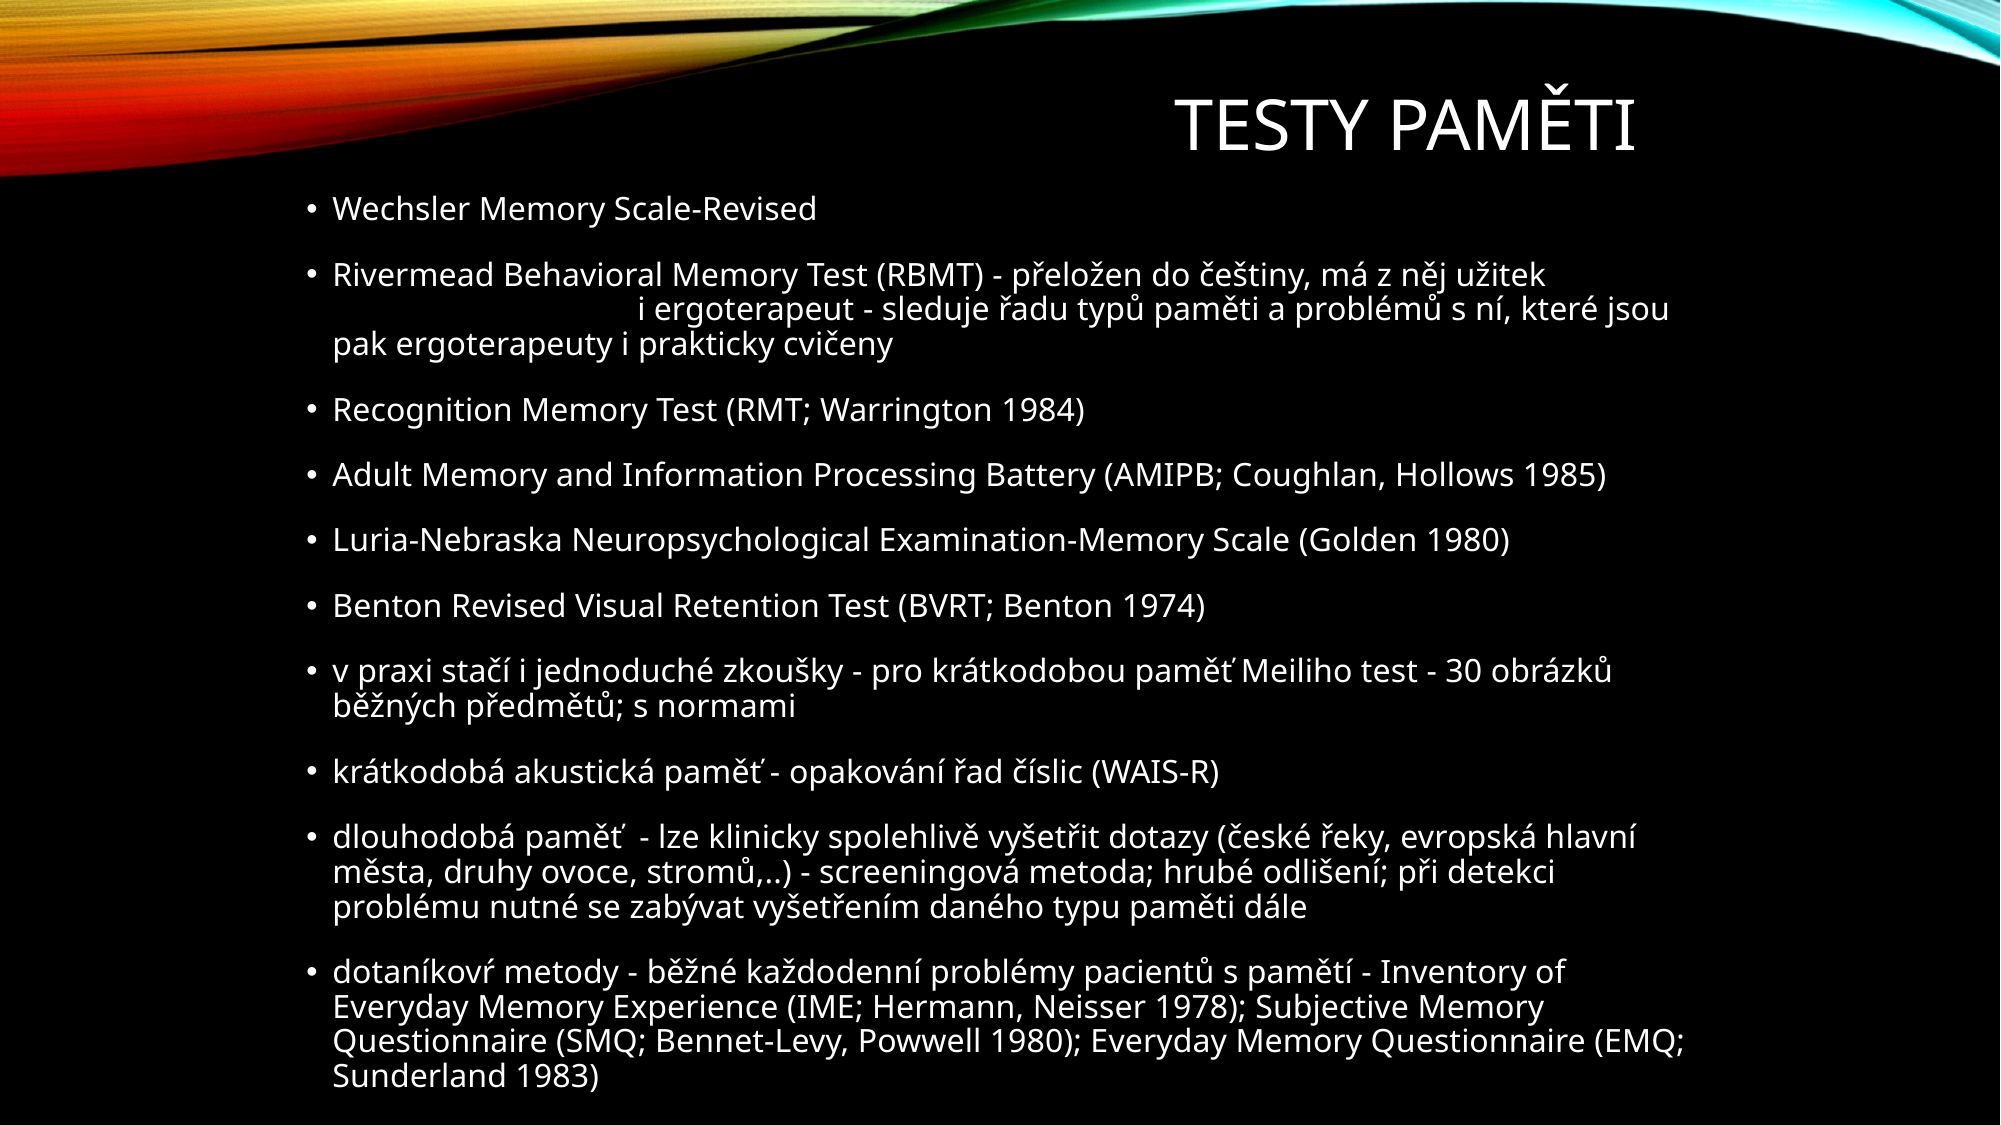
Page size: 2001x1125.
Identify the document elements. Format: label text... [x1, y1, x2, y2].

title Testy paměti [606, 21, 1653, 185]
picture [0, 0, 2000, 178]
list Wechsler Memory Scale-Revised Rivermead Behavioral Memory Test (RBMT) - přeložen do češtiny, má z něj užitek i ergoterapeut - sleduje řadu typů paměti a problémů s ní, které jsou pak ergoterapeuty i prakticky cvičeny Recognition Memory Test (RMT; Warrington 1984) Adult Memory and Information Processing Battery (AMIPB; Coughlan, Hollows 1985) Luria-Nebraska Neuropsychological Examination-Memory Scale (Golden 1980) Benton Revised Visual Retention Test (BVRT; Benton 1974) v praxi stačí i jednoduché zkoušky - pro krátkodobou paměť Meiliho test - 30 obrázků běžných předmětů; s normami krátkodobá akustická paměť - opakování řad číslic (WAIS-R) dlouhodobá paměť - lze klinicky spolehlivě vyšetřit dotazy (české řeky, evropská hlavní města, druhy ovoce, stromů,..) - screeningová metoda; hrubé odlišení; při detekci problému nutné se zabývat vyšetřením daného typu paměti dále dotaníkovŕ metody - běžné každodenní problémy pacientů s pamětí - Inventory of Everyday Memory Experience (IME; Hermann, Neisser 1978); Subjective Memory Questionnaire (SMQ; Bennet-Levy, Powwell 1980); Everyday Memory Questionnaire (EMQ; Sunderland 1983) [291, 185, 1710, 990]
